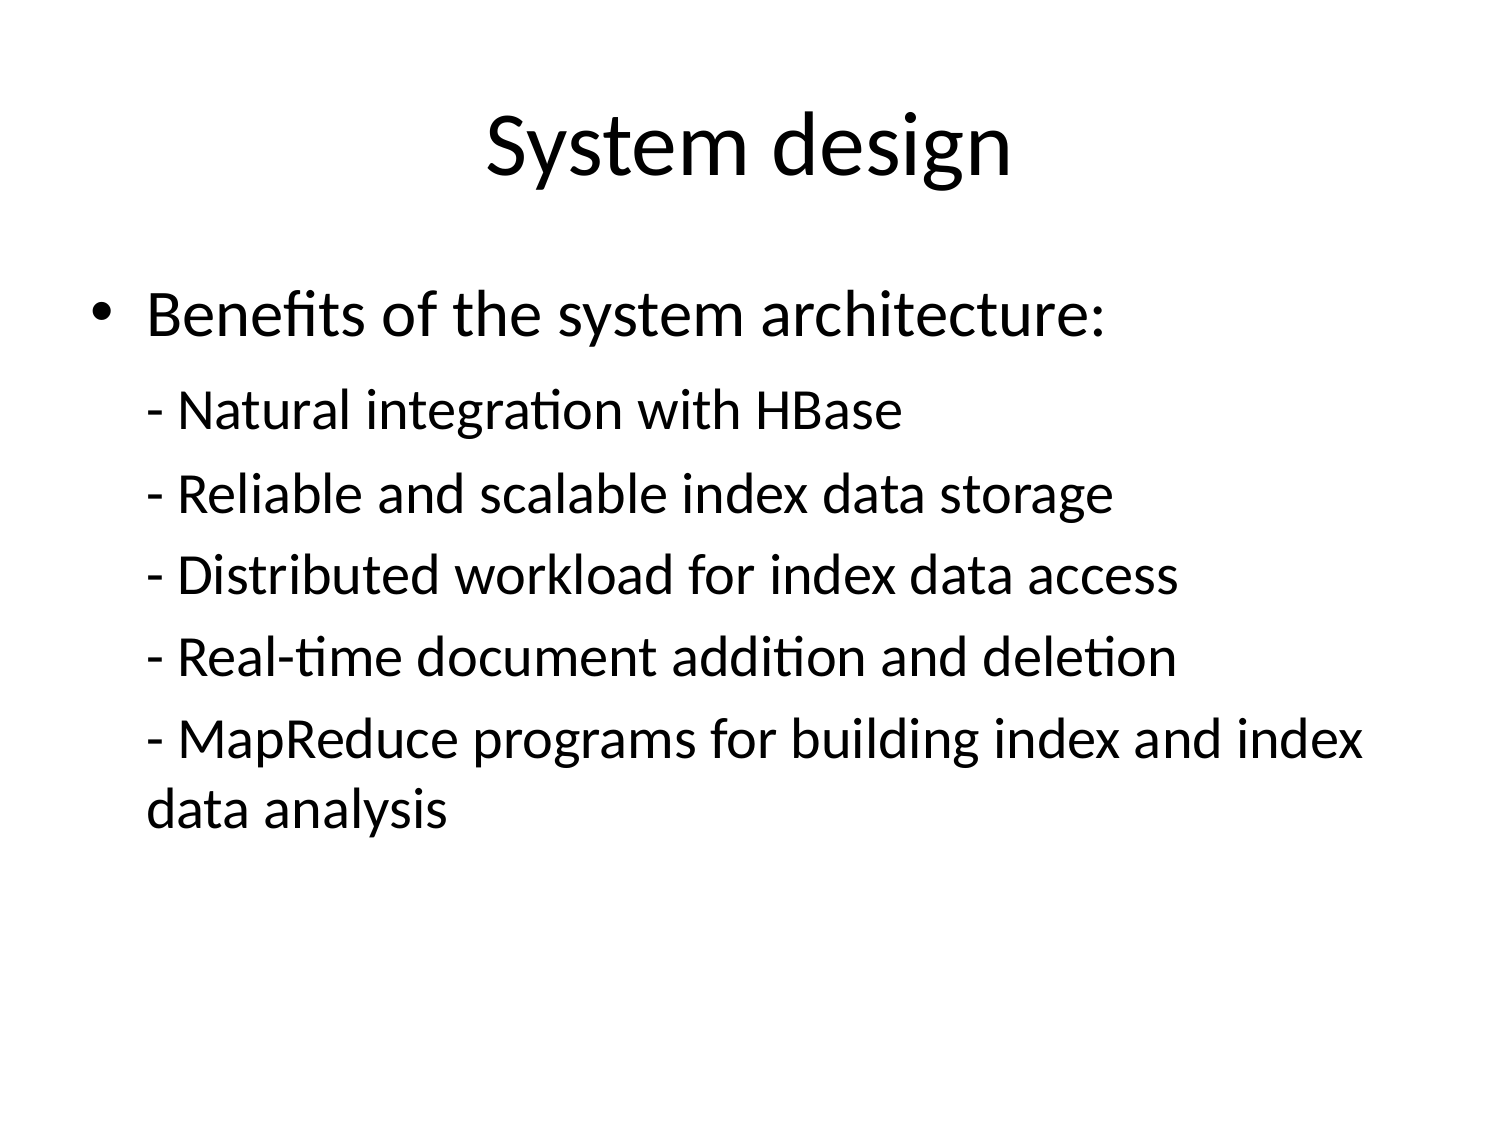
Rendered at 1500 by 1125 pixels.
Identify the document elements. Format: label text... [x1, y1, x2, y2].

list Benefits of the system architecture: - Natural integration with HBase - Reliable and scalable index data storage - Distributed workload for index data access - Real-time document addition and deletion - MapReduce programs for building index and index data analysis [75, 262, 1425, 1005]
title System design [75, 45, 1425, 233]
